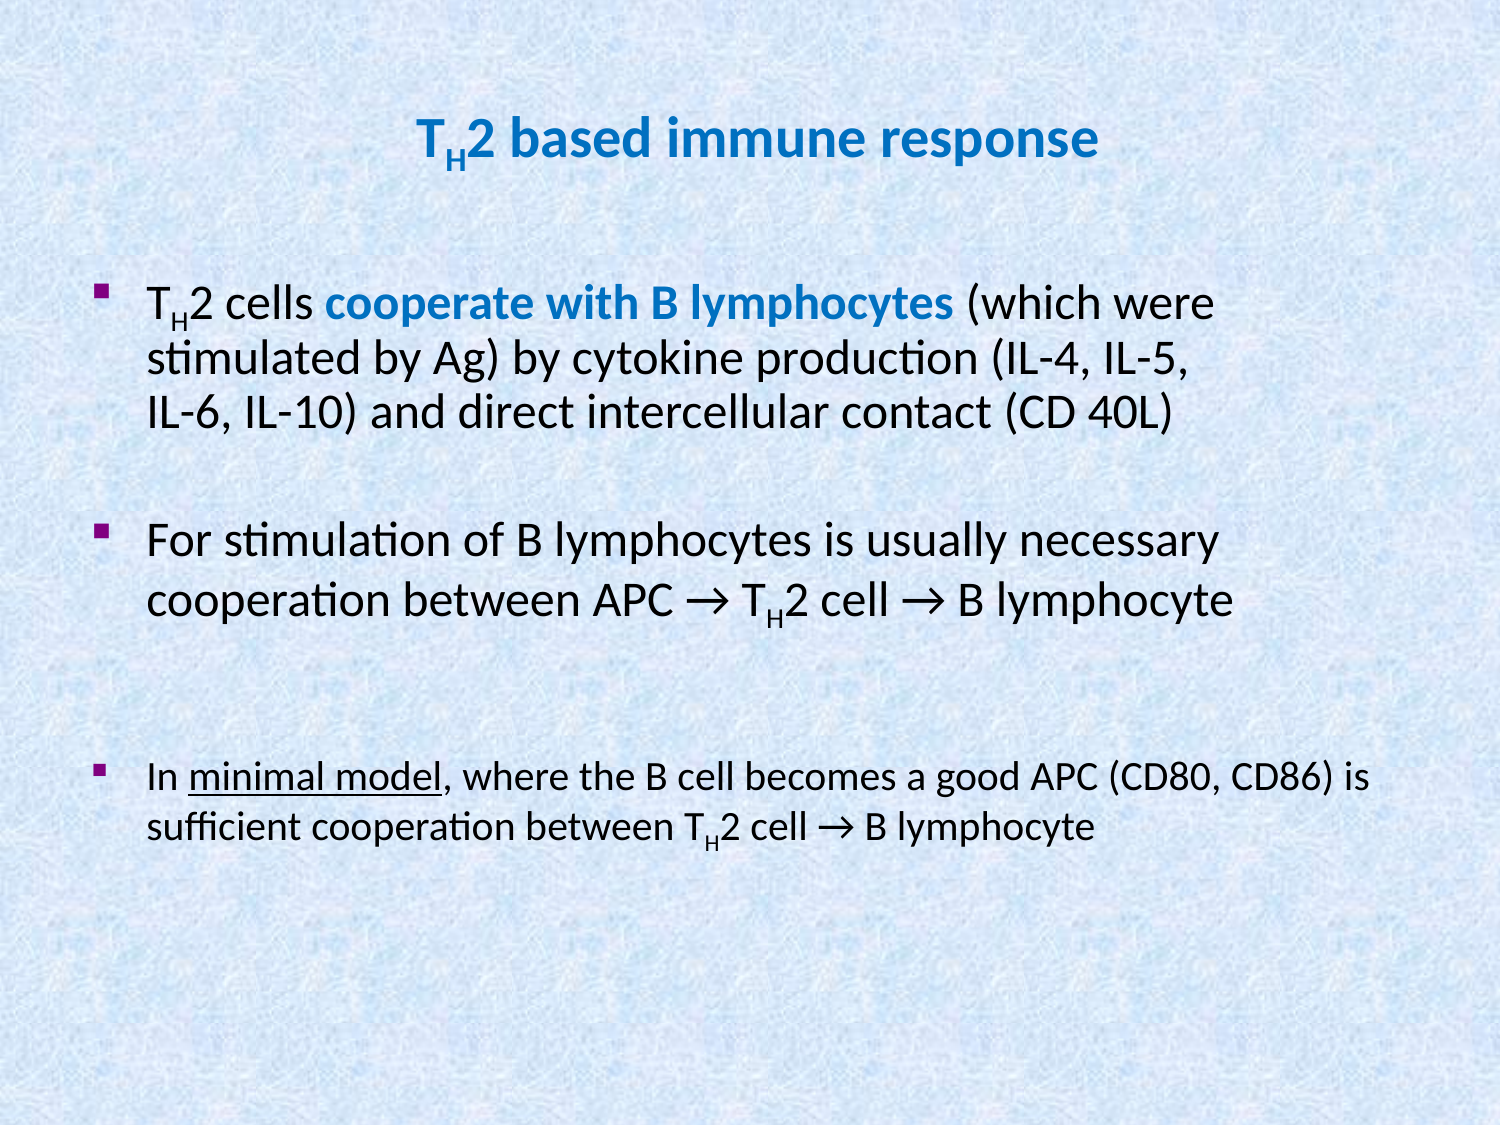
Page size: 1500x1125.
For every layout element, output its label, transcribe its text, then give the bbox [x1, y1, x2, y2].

title TH2 based immune response [29, 45, 1500, 233]
picture [0, 0, 1500, 1125]
list TH2 cells cooperate with B lymphocytes (which were stimulated by Ag) by cytokine production (IL-4, IL-5, IL-6, IL-10) and direct intercellular contact (CD 40L) For stimulation of B lymphocytes is usually necessary cooperation between APC → TH2 cell → B lymphocyte In minimal model, where the B cell becomes a good APC (CD80, CD86) is sufficient cooperation between TH2 cell → B lymphocyte [75, 262, 1425, 1005]
